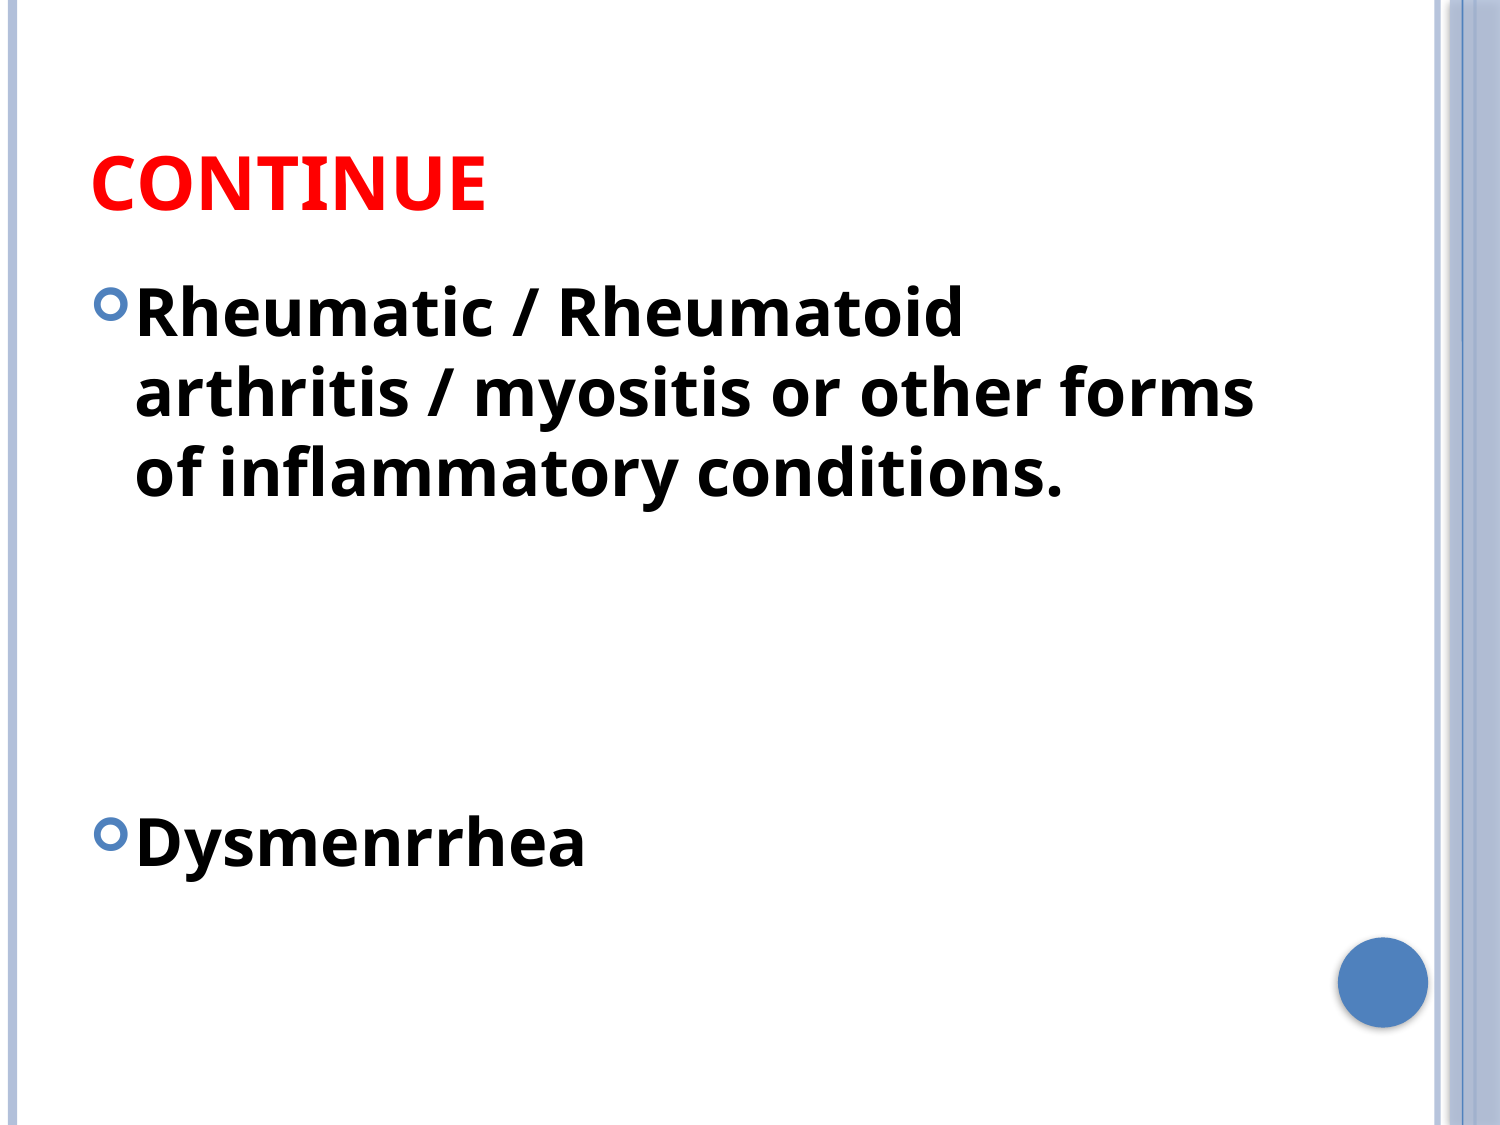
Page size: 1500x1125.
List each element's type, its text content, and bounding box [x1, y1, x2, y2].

list Rheumatic / Rheumatoid arthritis / myositis or other forms of inflammatory conditions. Dysmenrrhea [74, 262, 1301, 1063]
title Continue [75, 45, 1300, 233]
